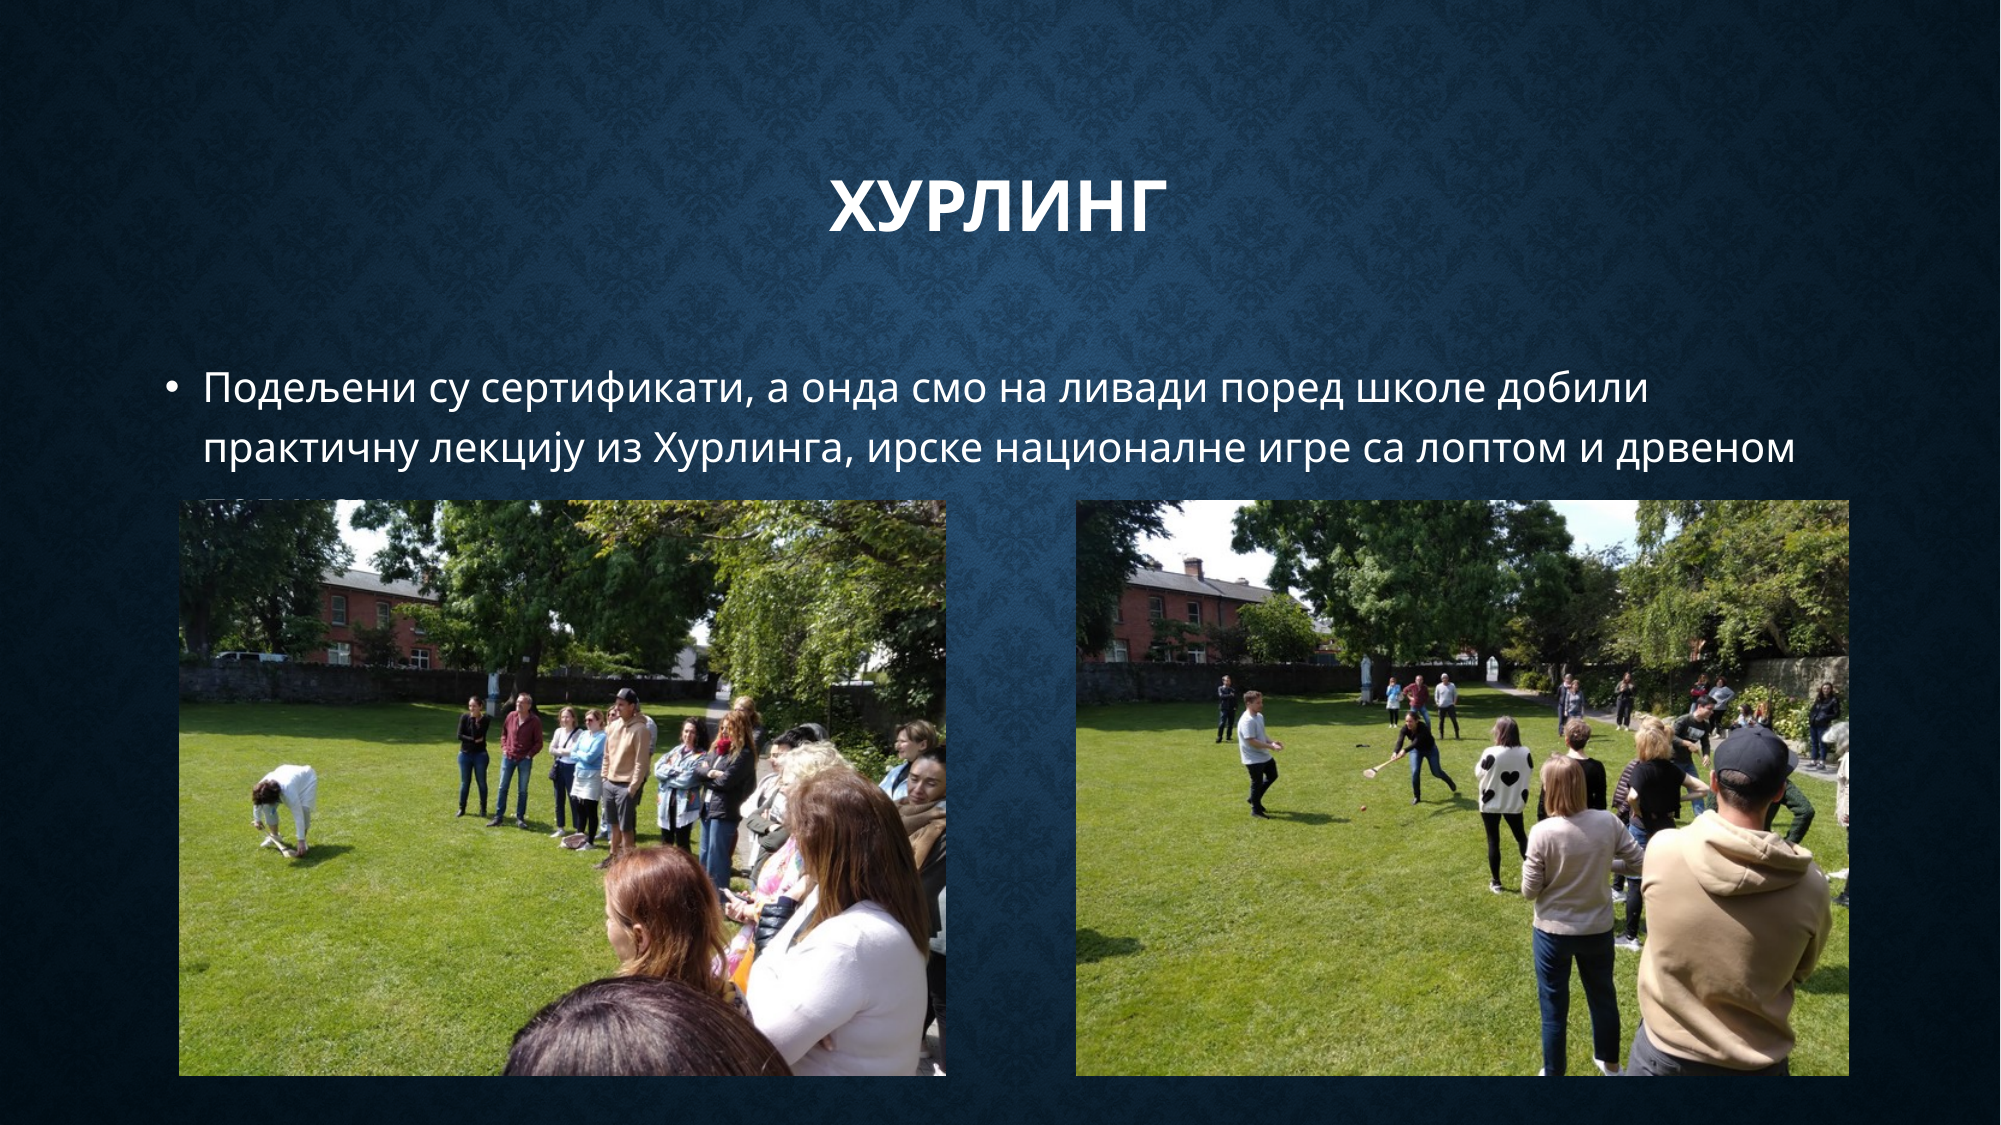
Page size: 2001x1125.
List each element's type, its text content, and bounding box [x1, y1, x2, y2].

picture [178, 499, 947, 1076]
list Подељени су сертификати, а онда смо на ливади поред школе добили практичну лекцију из Хурлинга, ирске националне игре са лоптом и дрвеном палицом. [149, 343, 1849, 950]
picture [1076, 499, 1849, 1076]
title Хурлинг [149, 99, 1849, 318]
